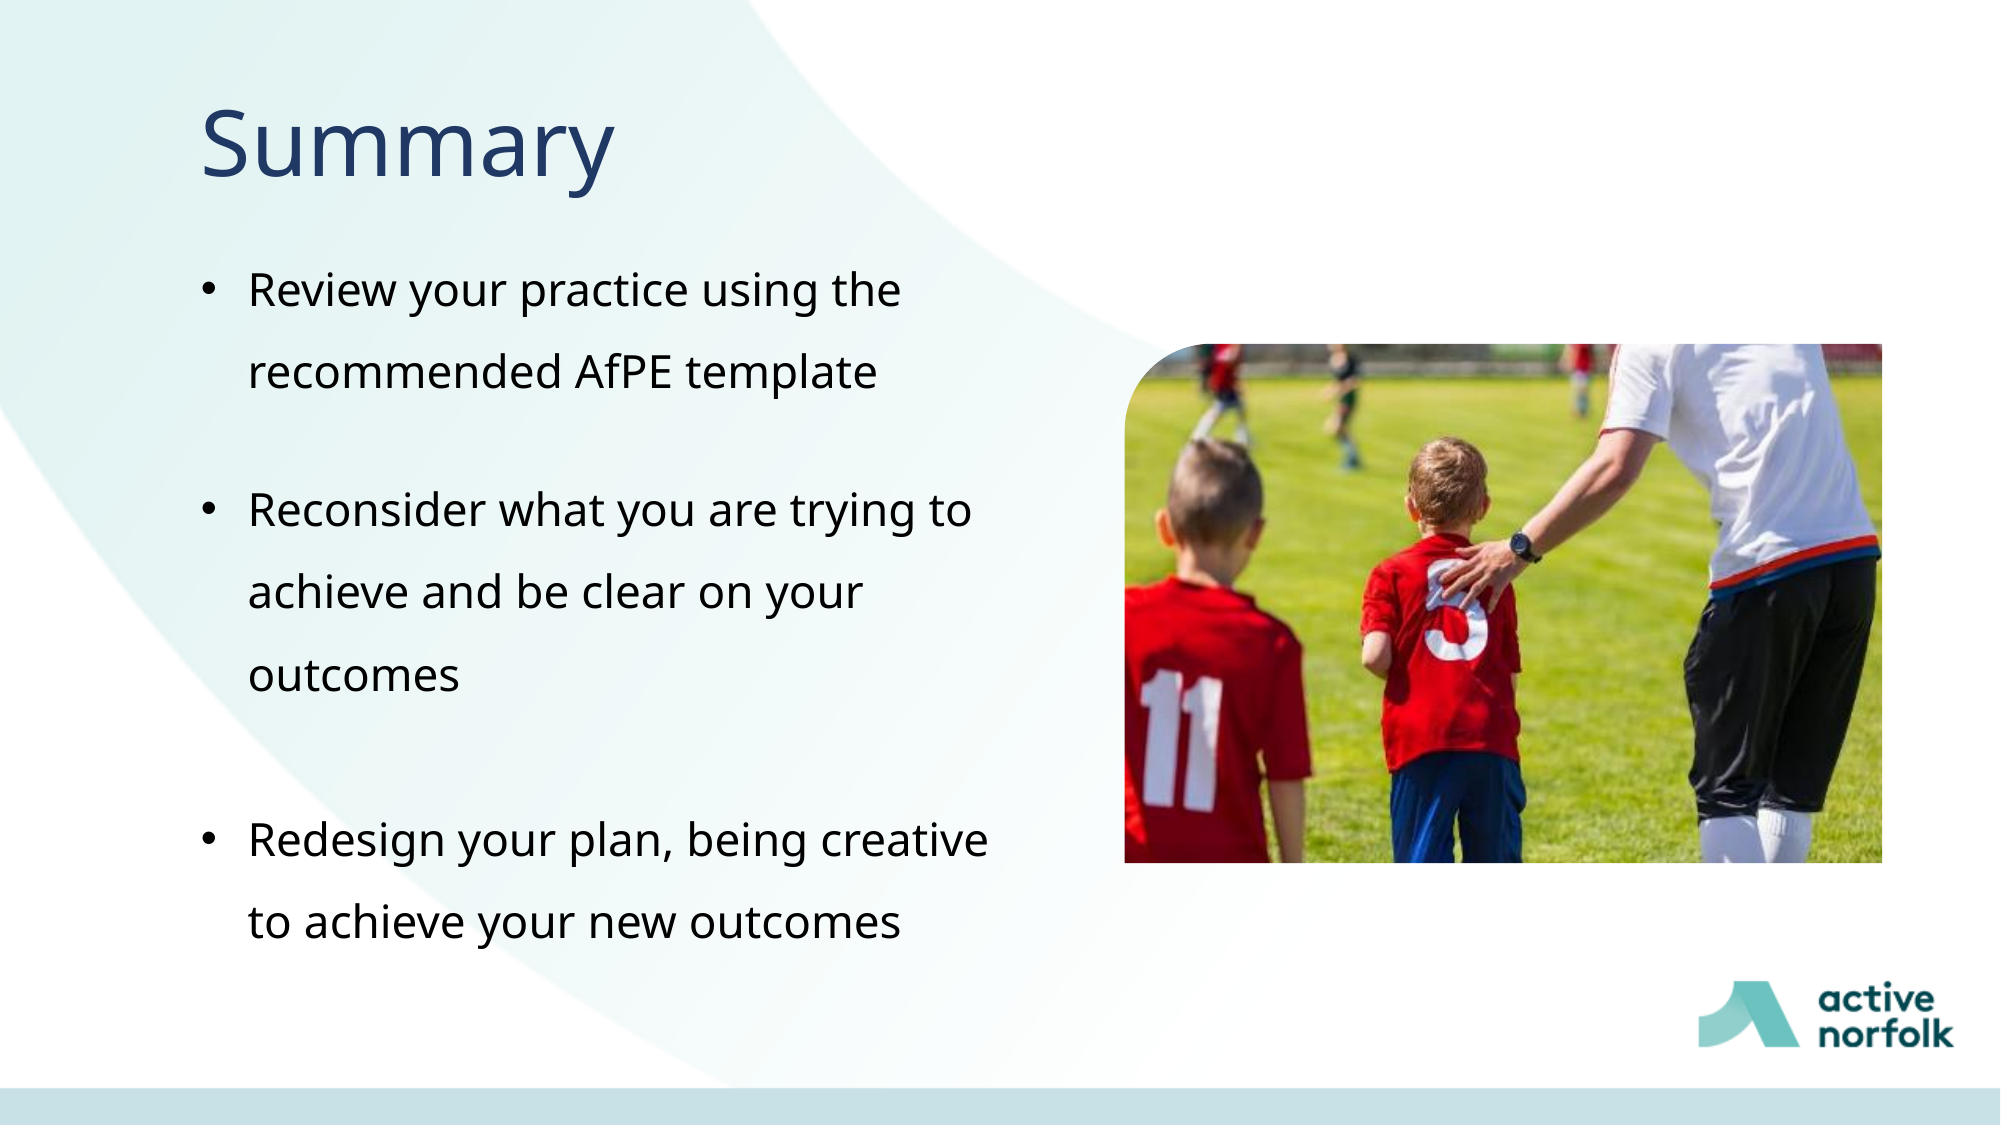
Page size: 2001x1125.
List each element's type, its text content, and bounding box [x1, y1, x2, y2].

text_box Summary [186, 77, 1100, 202]
picture [0, 0, 2001, 1125]
text_box [1123, 342, 1884, 865]
text_box Review your practice using the recommended AfPE template Reconsider what you are trying to achieve and be clear on your outcomes Redesign your plan, being creative to achieve your new outcomes [186, 225, 1018, 956]
